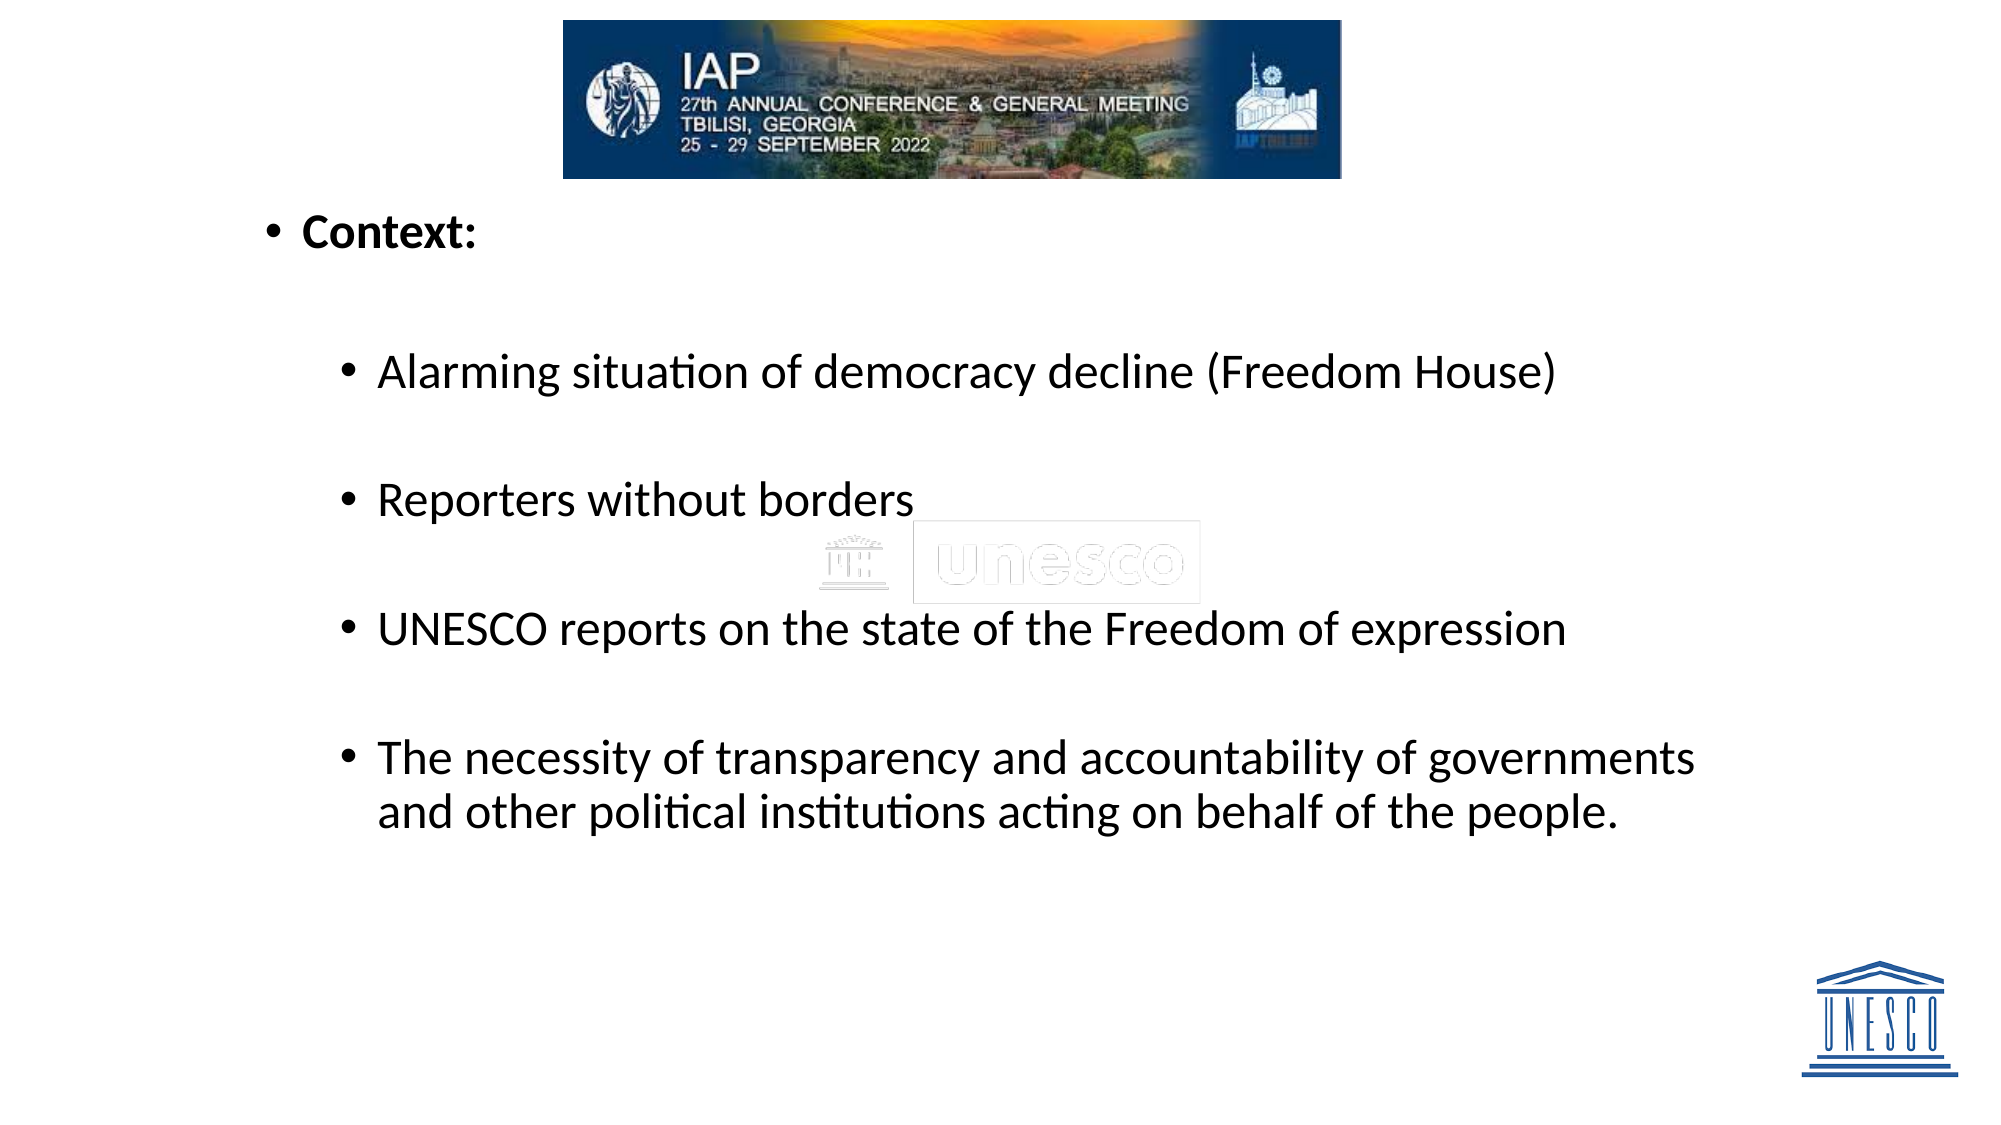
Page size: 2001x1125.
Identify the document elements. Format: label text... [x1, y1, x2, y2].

picture [795, 518, 1205, 607]
picture [1759, 931, 2000, 1112]
subtitle Context: Alarming situation of democracy decline (Freedom House) Reporters without borders UNESCO reports on the state of the Freedom of expression The necessity of transparency and accountability of governments and other political institutions acting on behalf of the people. [249, 198, 1750, 1011]
picture [563, 20, 1342, 179]
